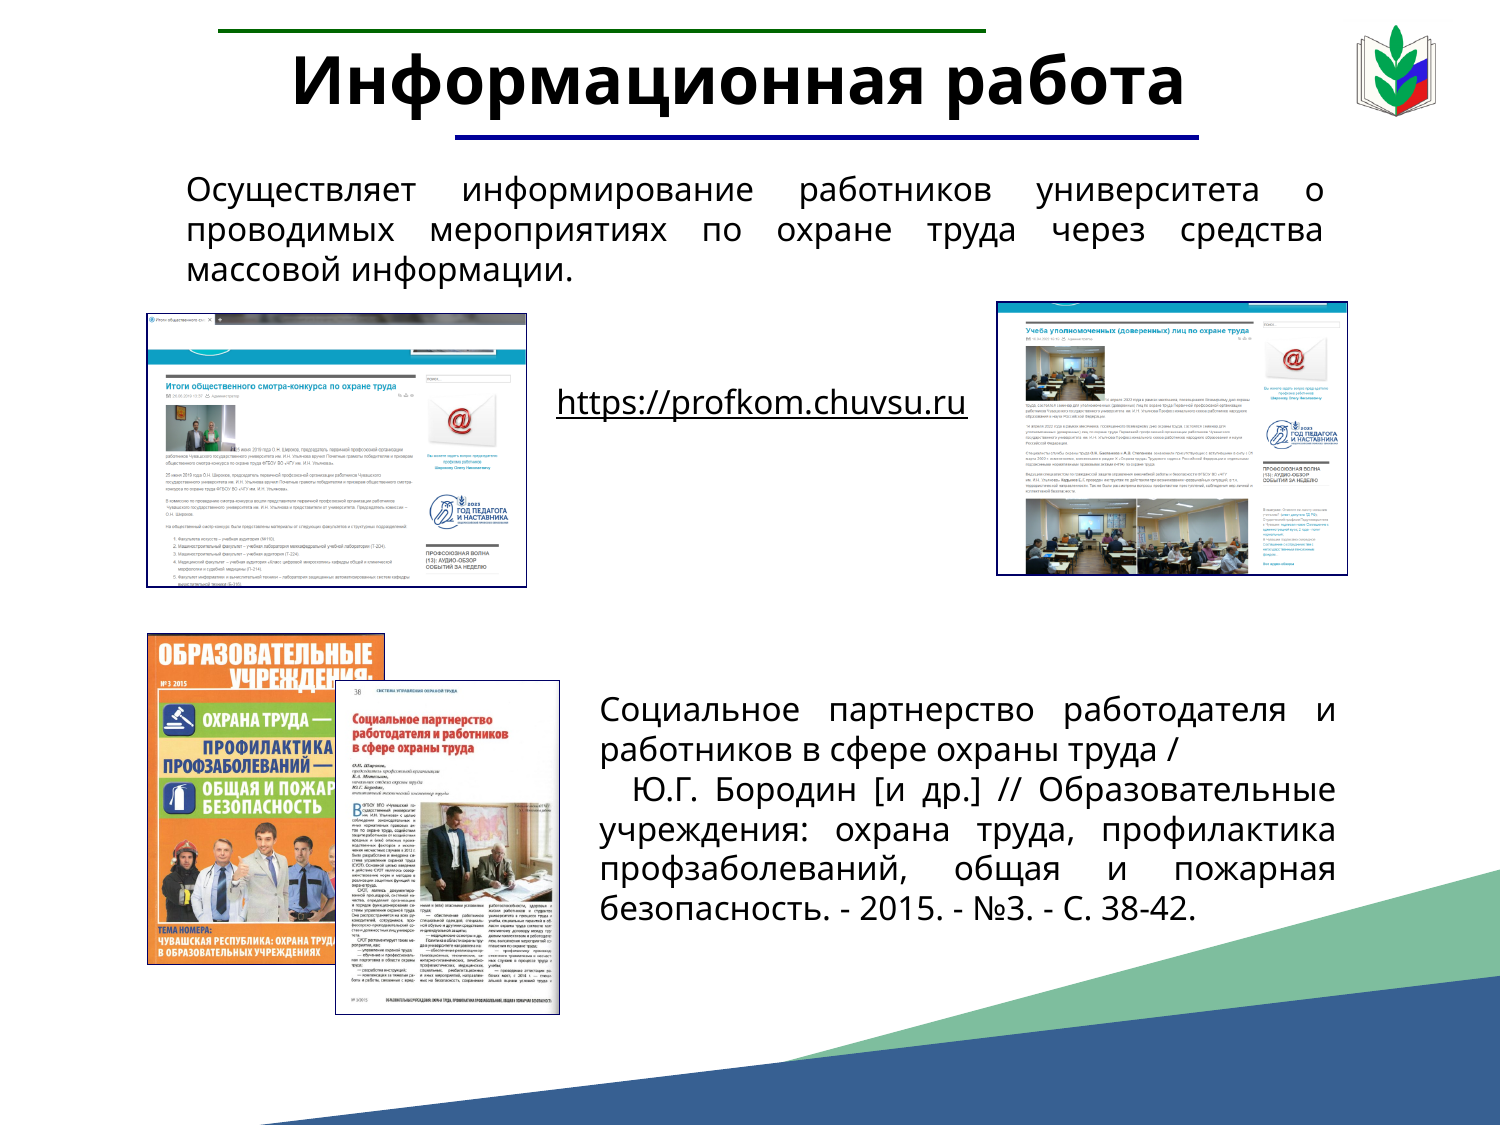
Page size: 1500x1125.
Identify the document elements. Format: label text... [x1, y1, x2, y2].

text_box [259, 869, 1500, 1125]
picture [147, 365, 526, 587]
picture [147, 633, 560, 1016]
text_box Социальное партнерство работодателя и работников в сфере охраны труда / Ю.Г. Бородин [и др.] // Образовательные учреждения: охрана труда, профилактика профзаболеваний, общая и пожарная безопасность. - 2015. - №3. - С. 38-42. [584, 680, 1353, 867]
text_box Осуществляет информирование работников университета о проводимых мероприятиях по охране труда через средства массовой информации. [171, 160, 1341, 296]
picture [1343, 18, 1453, 126]
picture [1249, 302, 1326, 308]
picture [147, 314, 526, 359]
picture [997, 313, 1347, 575]
text_box https://profkom.chuvsu.ru [537, 373, 987, 434]
title Информационная работа [135, 19, 1343, 138]
